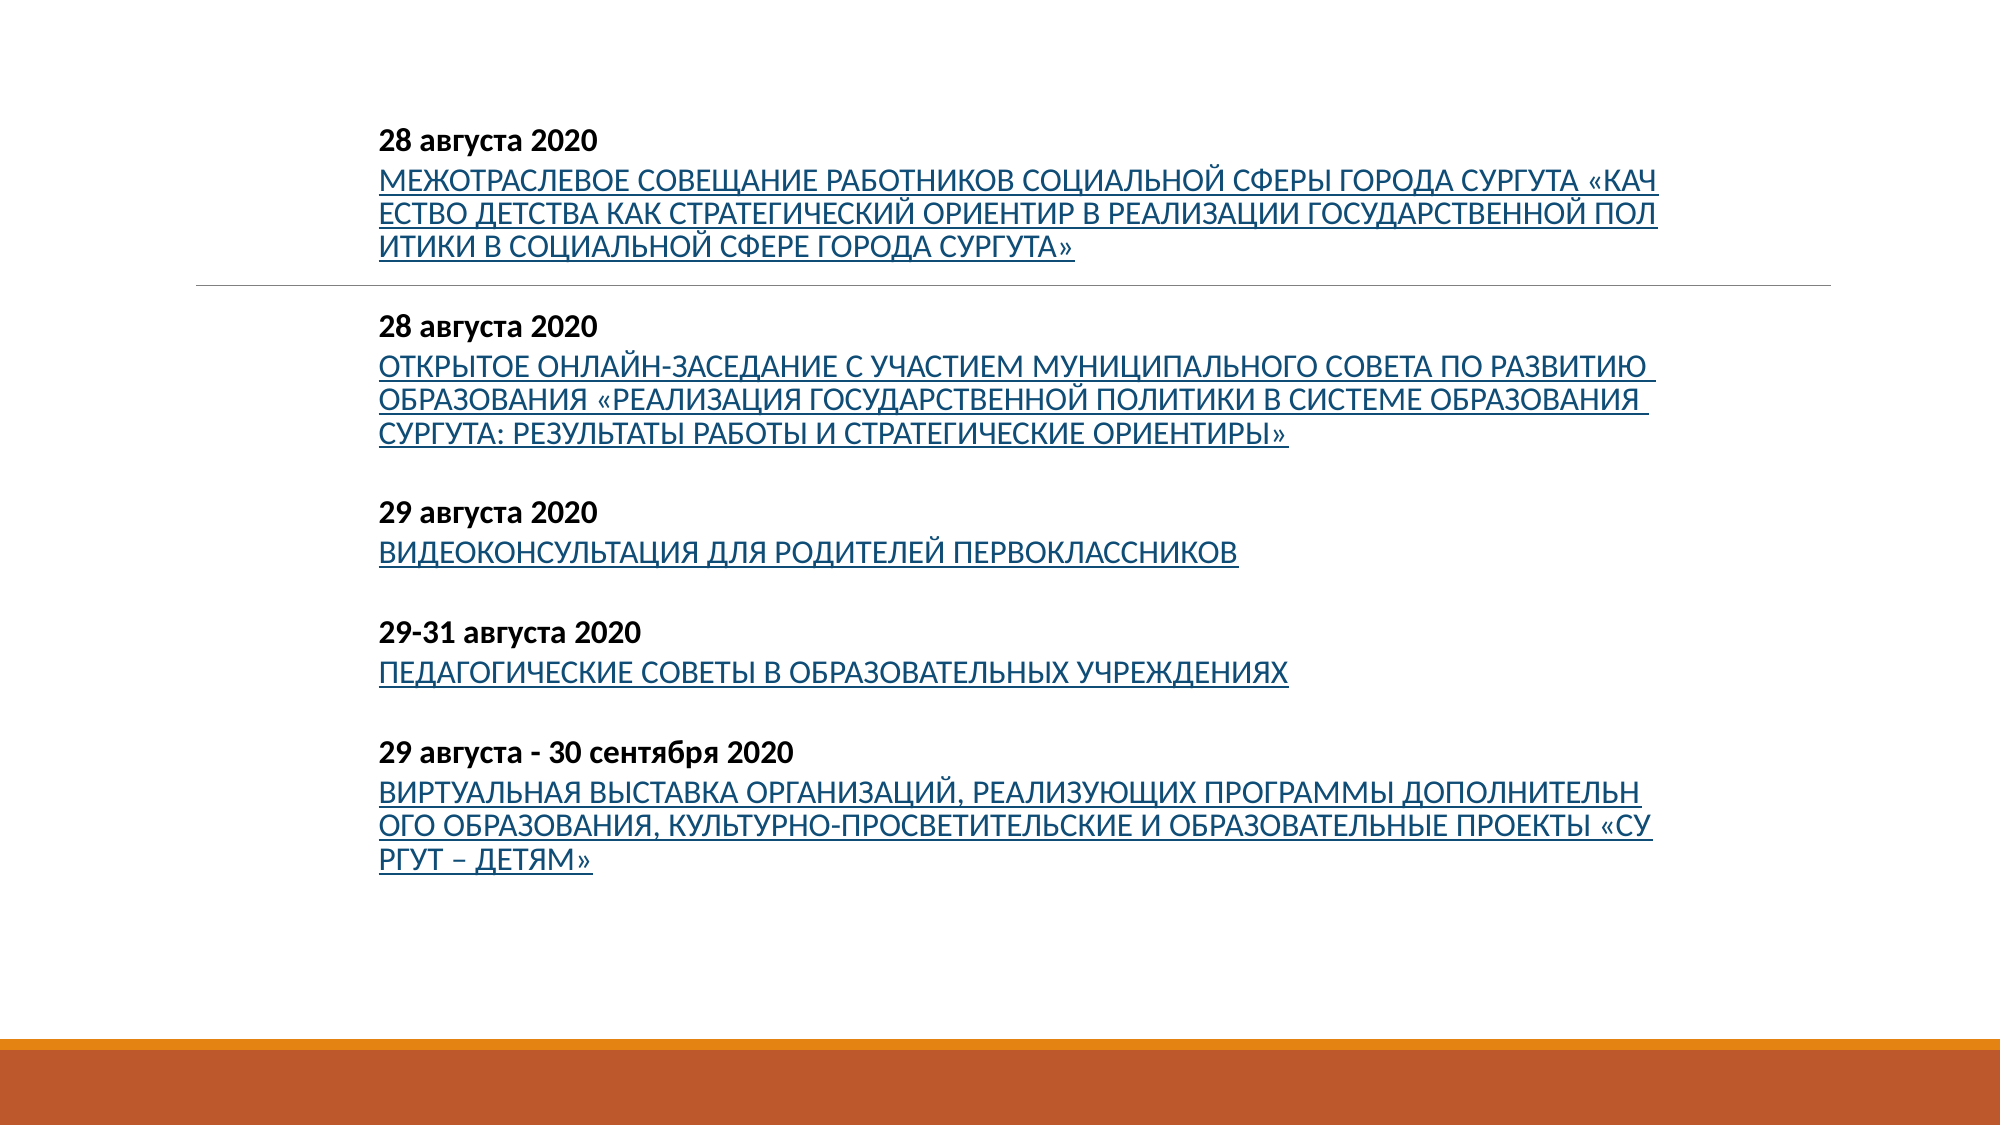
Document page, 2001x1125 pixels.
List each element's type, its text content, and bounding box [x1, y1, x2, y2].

text_box 28 августа 2020 МЕЖОТРАСЛЕВОЕ СОВЕЩАНИЕ РАБОТНИКОВ СОЦИАЛЬНОЙ СФЕРЫ ГОРОДА СУРГУТА «КАЧЕСТВО ДЕТСТВА КАК СТРАТЕГИЧЕСКИЙ ОРИЕНТИР В РЕАЛИЗАЦИИ ГОСУДАРСТВЕННОЙ ПОЛИТИКИ В СОЦИАЛЬНОЙ СФЕРЕ ГОРОДА СУРГУТА» 28 августа 2020 ОТКРЫТОЕ ОНЛАЙН-ЗАСЕДАНИЕ С УЧАСТИЕМ МУНИЦИПАЛЬНОГО СОВЕТА ПО РАЗВИТИЮ ОБРАЗОВАНИЯ «РЕАЛИЗАЦИЯ ГОСУДАРСТВЕННОЙ ПОЛИТИКИ В СИСТЕМЕ ОБРАЗОВАНИЯ СУРГУТА: РЕЗУЛЬТАТЫ РАБОТЫ И СТРАТЕГИЧЕСКИЕ ОРИЕНТИРЫ» 29 августа 2020 ВИДЕОКОНСУЛЬТАЦИЯ ДЛЯ РОДИТЕЛЕЙ ПЕРВОКЛАССНИКОВ 29-31 августа 2020 ПЕДАГОГИЧЕСКИЕ СОВЕТЫ В ОБРАЗОВАТЕЛЬНЫХ УЧРЕЖДЕНИЯХ 29 августа - 30 сентября 2020 ВИРТУАЛЬНАЯ ВЫСТАВКА ОРГАНИЗАЦИЙ, РЕАЛИЗУЮЩИХ ПРОГРАММЫ ДОПОЛНИТЕЛЬНОГО ОБРАЗОВАНИЯ, КУЛЬТУРНО-ПРОСВЕТИТЕЛЬСКИЕ И ОБРАЗОВАТЕЛЬНЫЕ ПРОЕКТЫ «СУРГУТ – ДЕТЯМ» [363, 110, 1675, 685]
